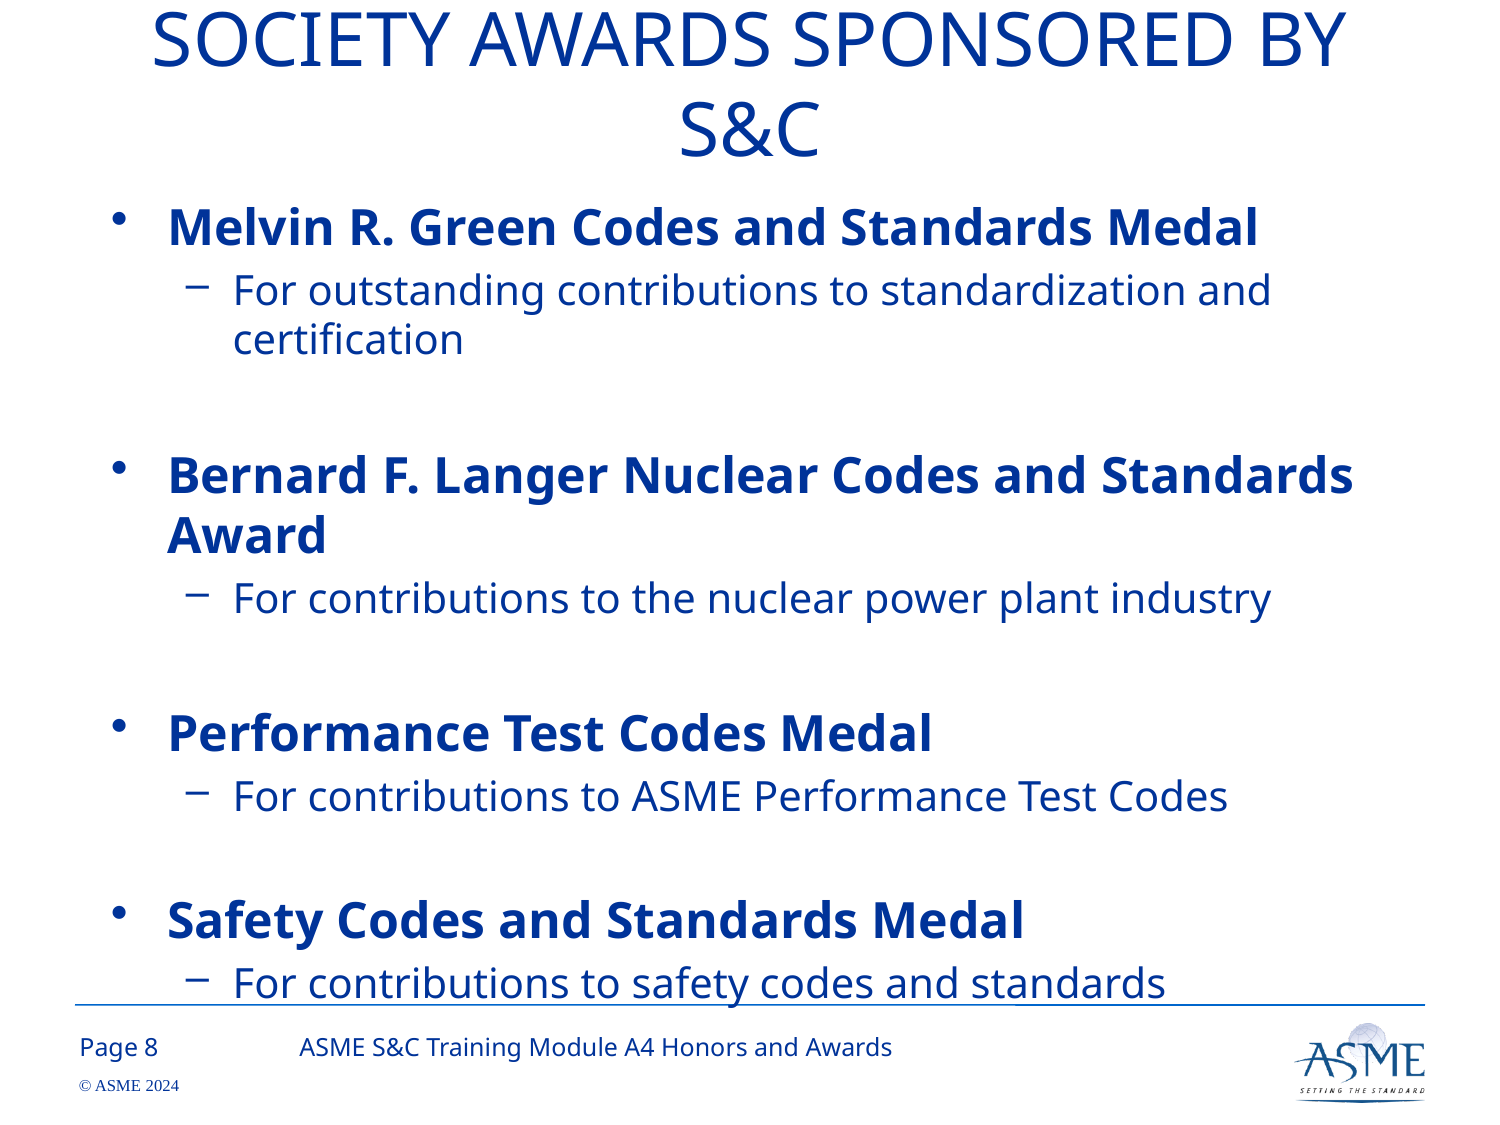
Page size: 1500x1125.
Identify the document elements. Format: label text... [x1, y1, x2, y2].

list Melvin R. Green Codes and Standards Medal For outstanding contributions to standardization and certification Bernard F. Langer Nuclear Codes and Standards Award For contributions to the nuclear power plant industry Performance Test Codes Medal For contributions to ASME Performance Test Codes Safety Codes and Standards Medal For contributions to safety codes and standards [95, 187, 1488, 1125]
title SOCIETY AWARDS SPONSORED BY S&C [56, 0, 1444, 163]
slide_number 7 [129, 1024, 200, 1103]
footer ASME S&C Training Module A4 Honors and Awards [200, 1024, 1097, 1103]
footer ASME S&C Training Module A4 Honors and Awards [96, 1024, 129, 1103]
